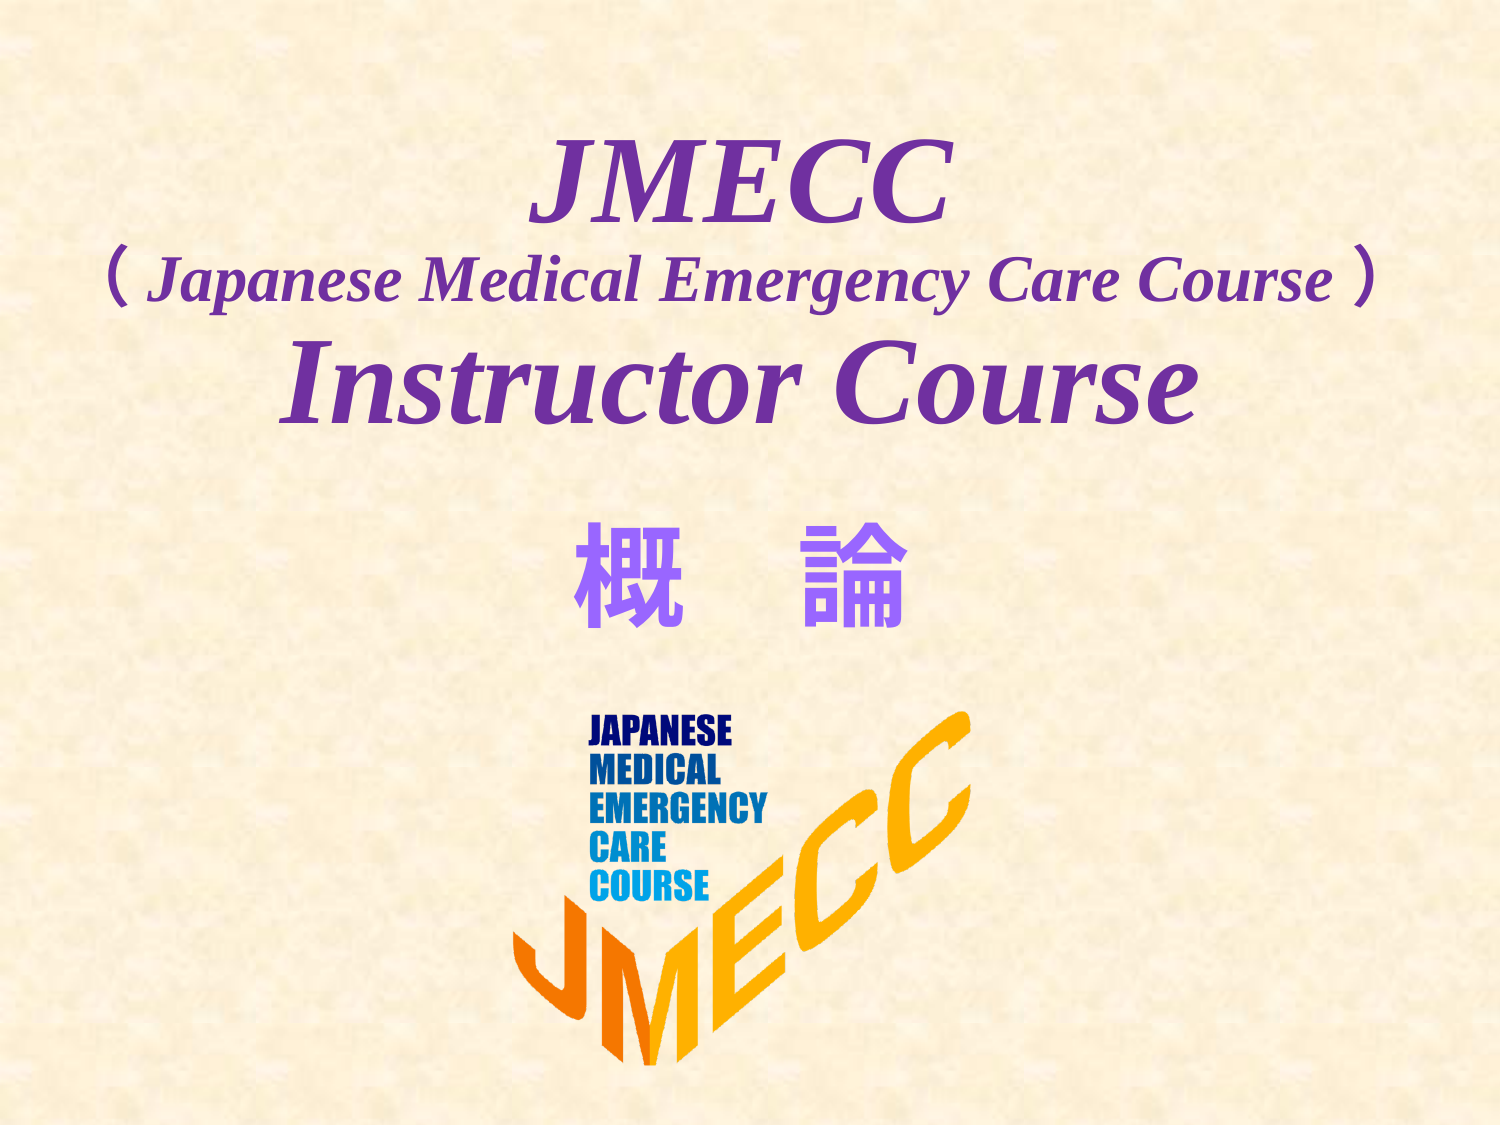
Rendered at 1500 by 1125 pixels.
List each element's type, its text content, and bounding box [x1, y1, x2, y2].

text_box JMECC [514, 89, 968, 255]
text_box Instructor Course [265, 290, 1217, 456]
text_box 概 論 [557, 498, 925, 649]
text_box （Japanese Medical Emergency Care Course） [49, 227, 1434, 322]
picture [0, 0, 1500, 1125]
